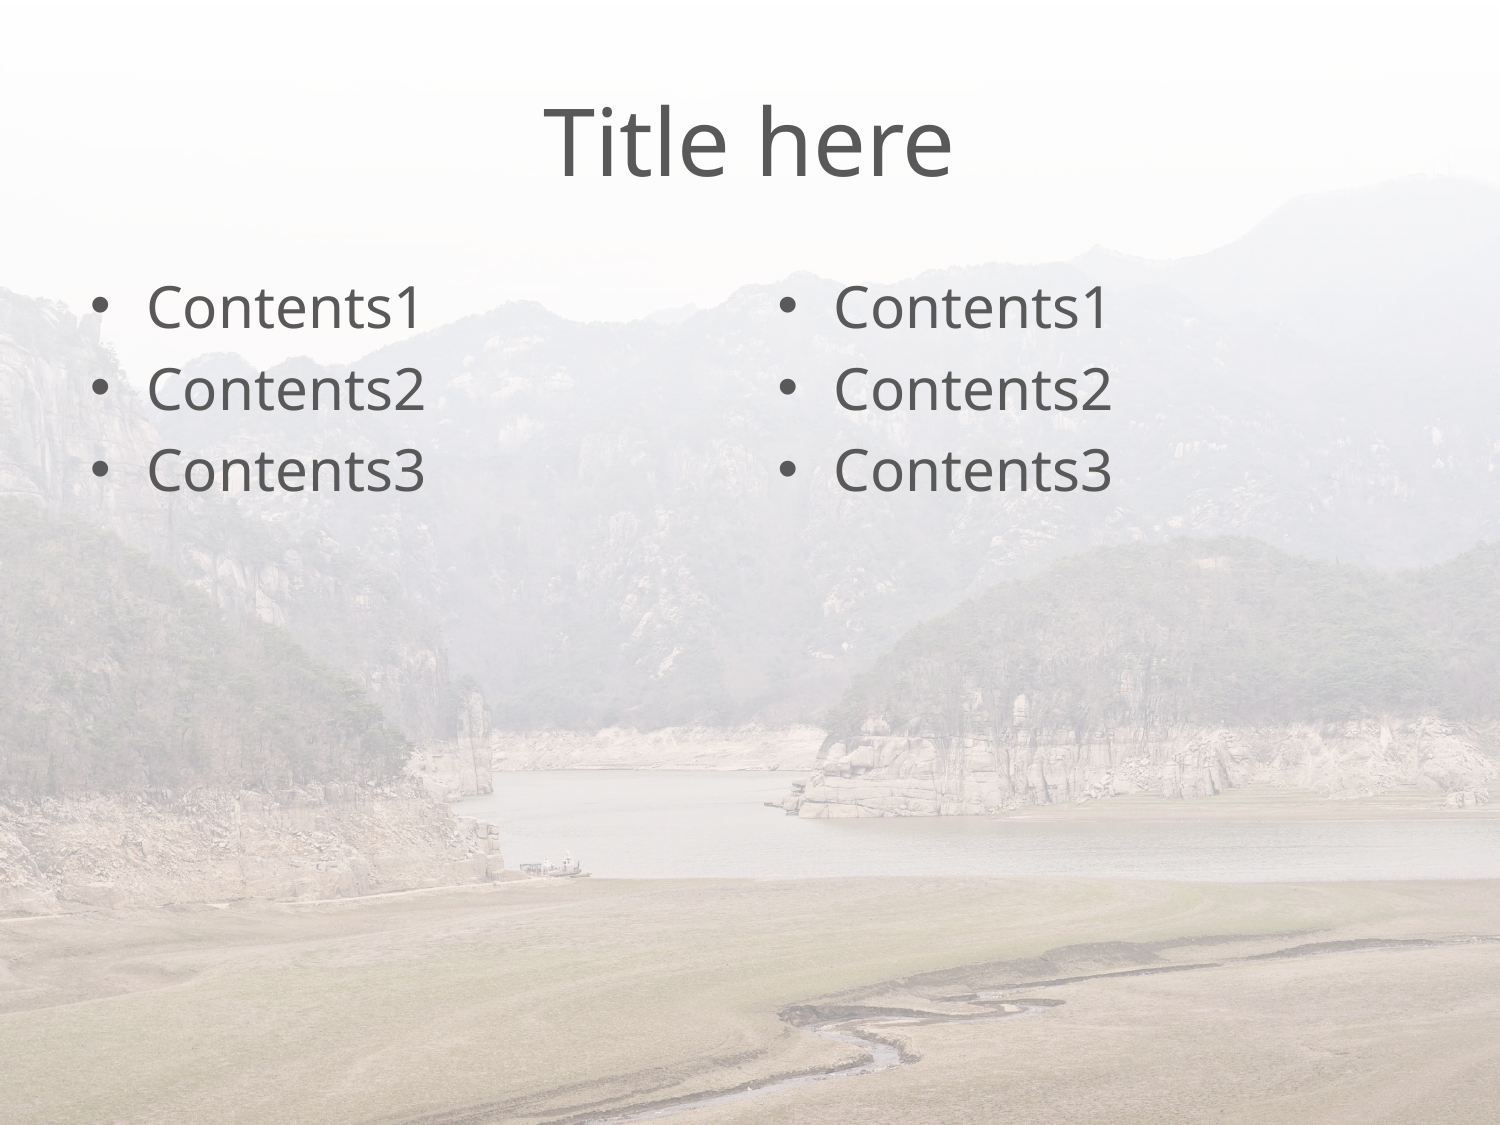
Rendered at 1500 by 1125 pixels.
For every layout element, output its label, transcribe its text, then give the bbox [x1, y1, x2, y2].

text_box [0, 0, 1500, 1125]
list Contents1 Contents2 Contents3 [762, 262, 1425, 1005]
list Contents1 Contents2 Contents3 [75, 262, 738, 1005]
title Title here [75, 45, 1425, 233]
